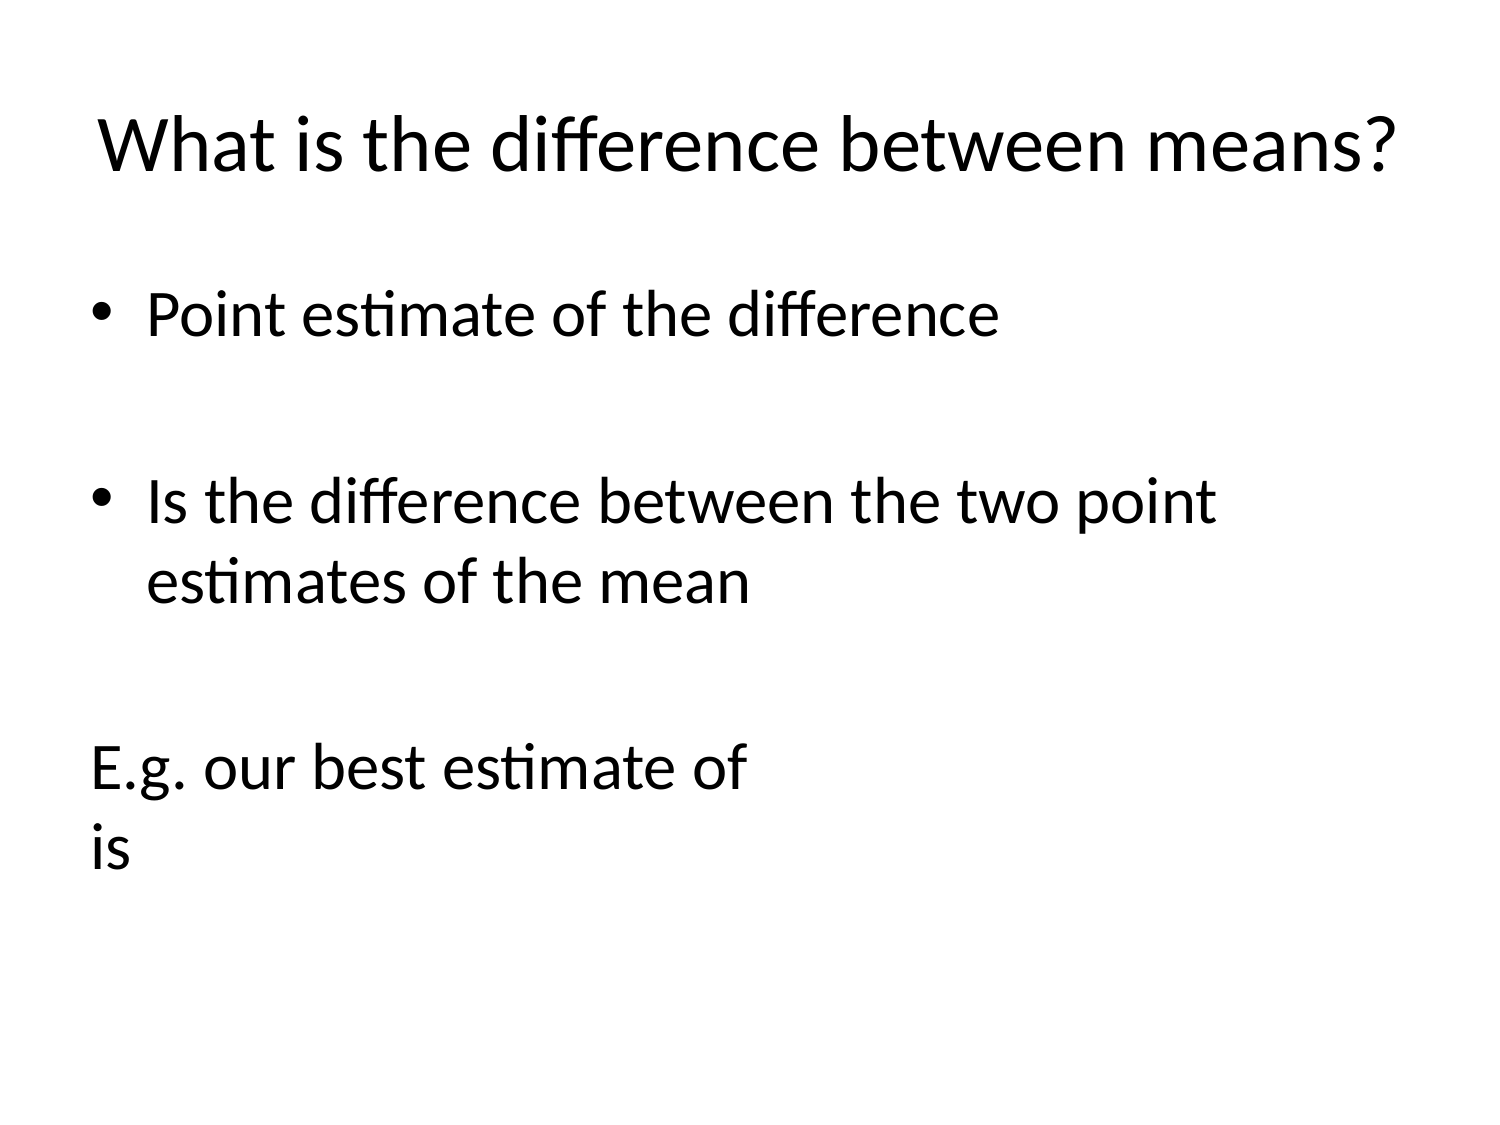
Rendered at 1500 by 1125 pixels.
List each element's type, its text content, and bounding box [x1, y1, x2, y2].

title What is the difference between means? [0, 45, 1500, 233]
